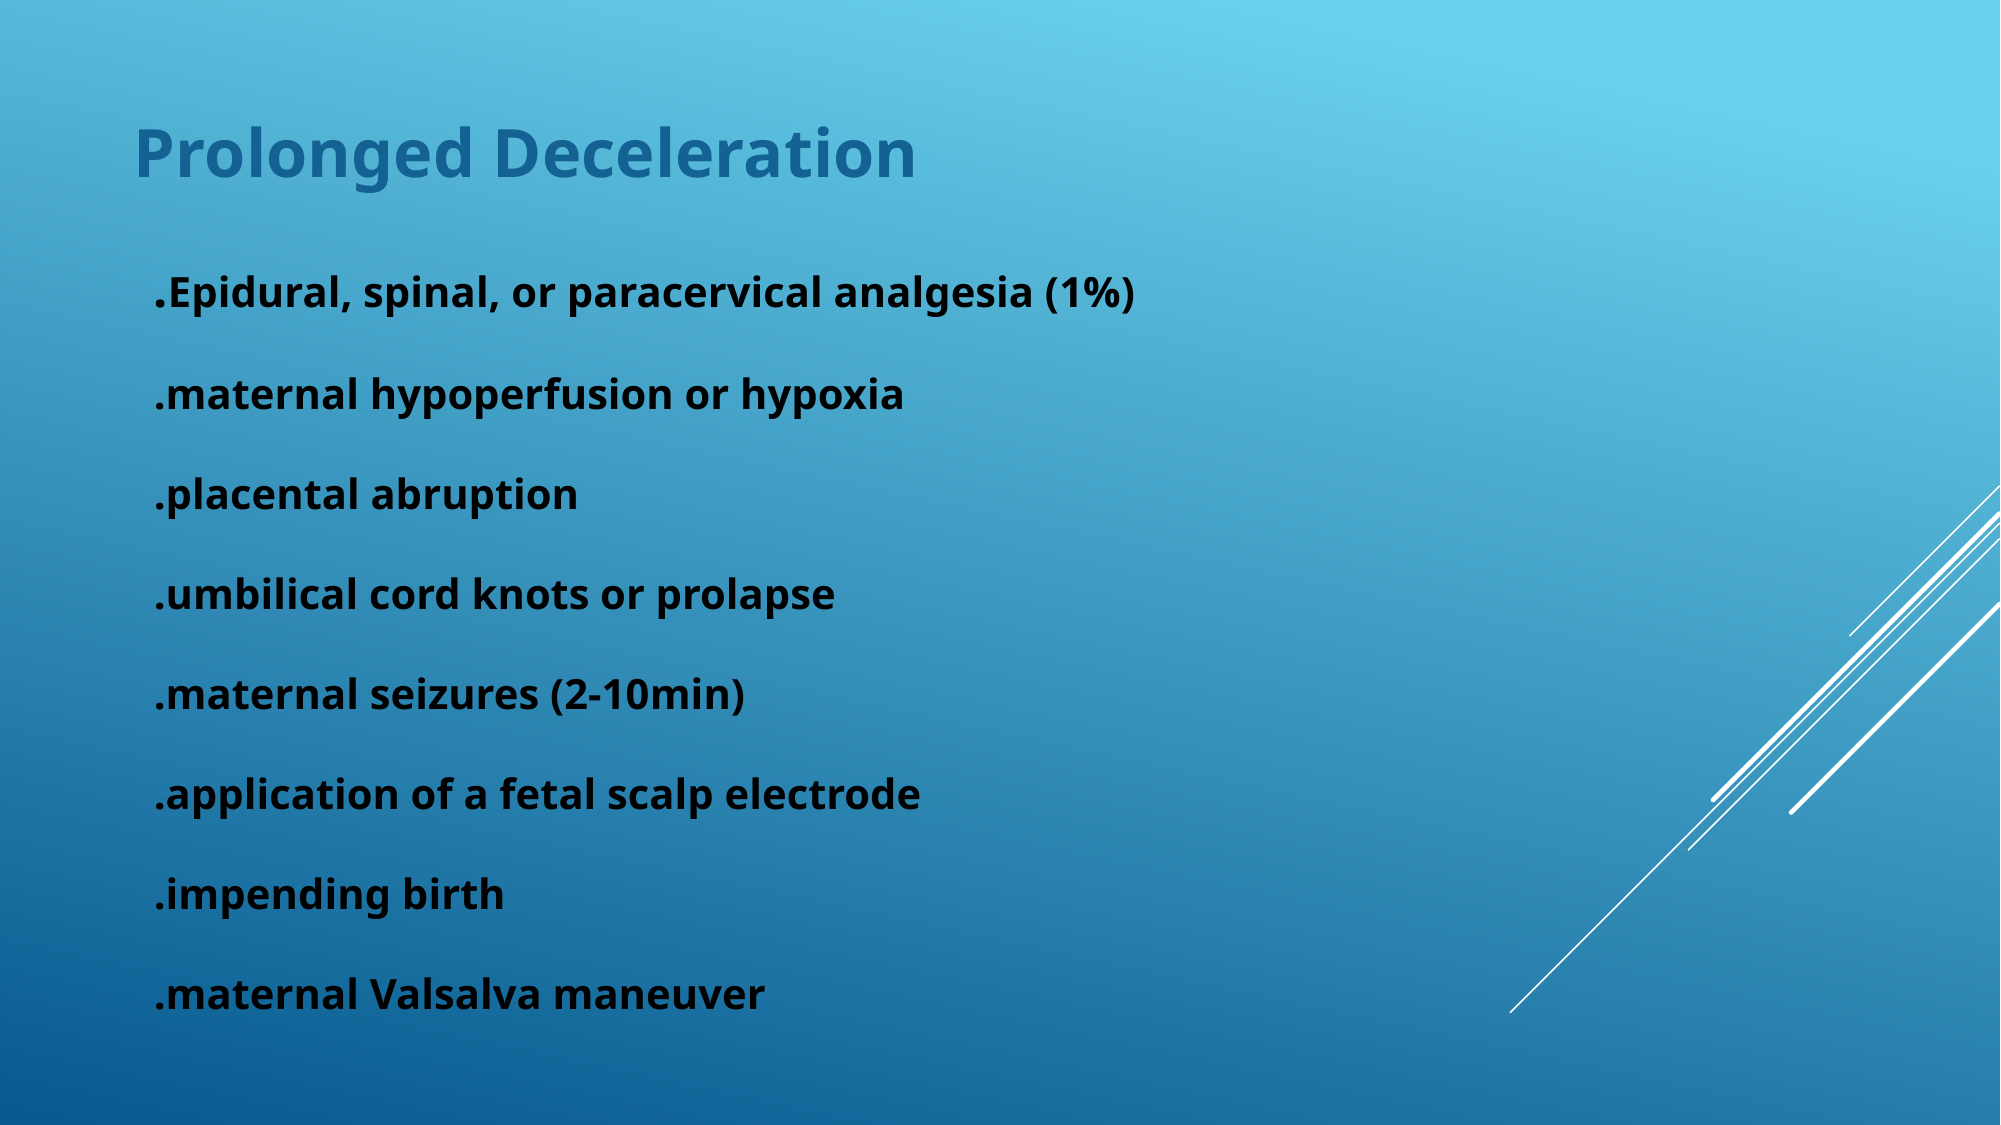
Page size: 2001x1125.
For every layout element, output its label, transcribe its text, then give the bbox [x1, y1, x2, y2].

text_box Prolonged Deceleration [119, 103, 934, 199]
text_box .Epidural, spinal, or paracervical analgesia (1%) .maternal hypoperfusion or hypoxia .placental abruption .umbilical cord knots or prolapse .maternal seizures (2-10min) .application of a fetal scalp electrode .impending birth .maternal Valsalva maneuver [138, 250, 1486, 1026]
